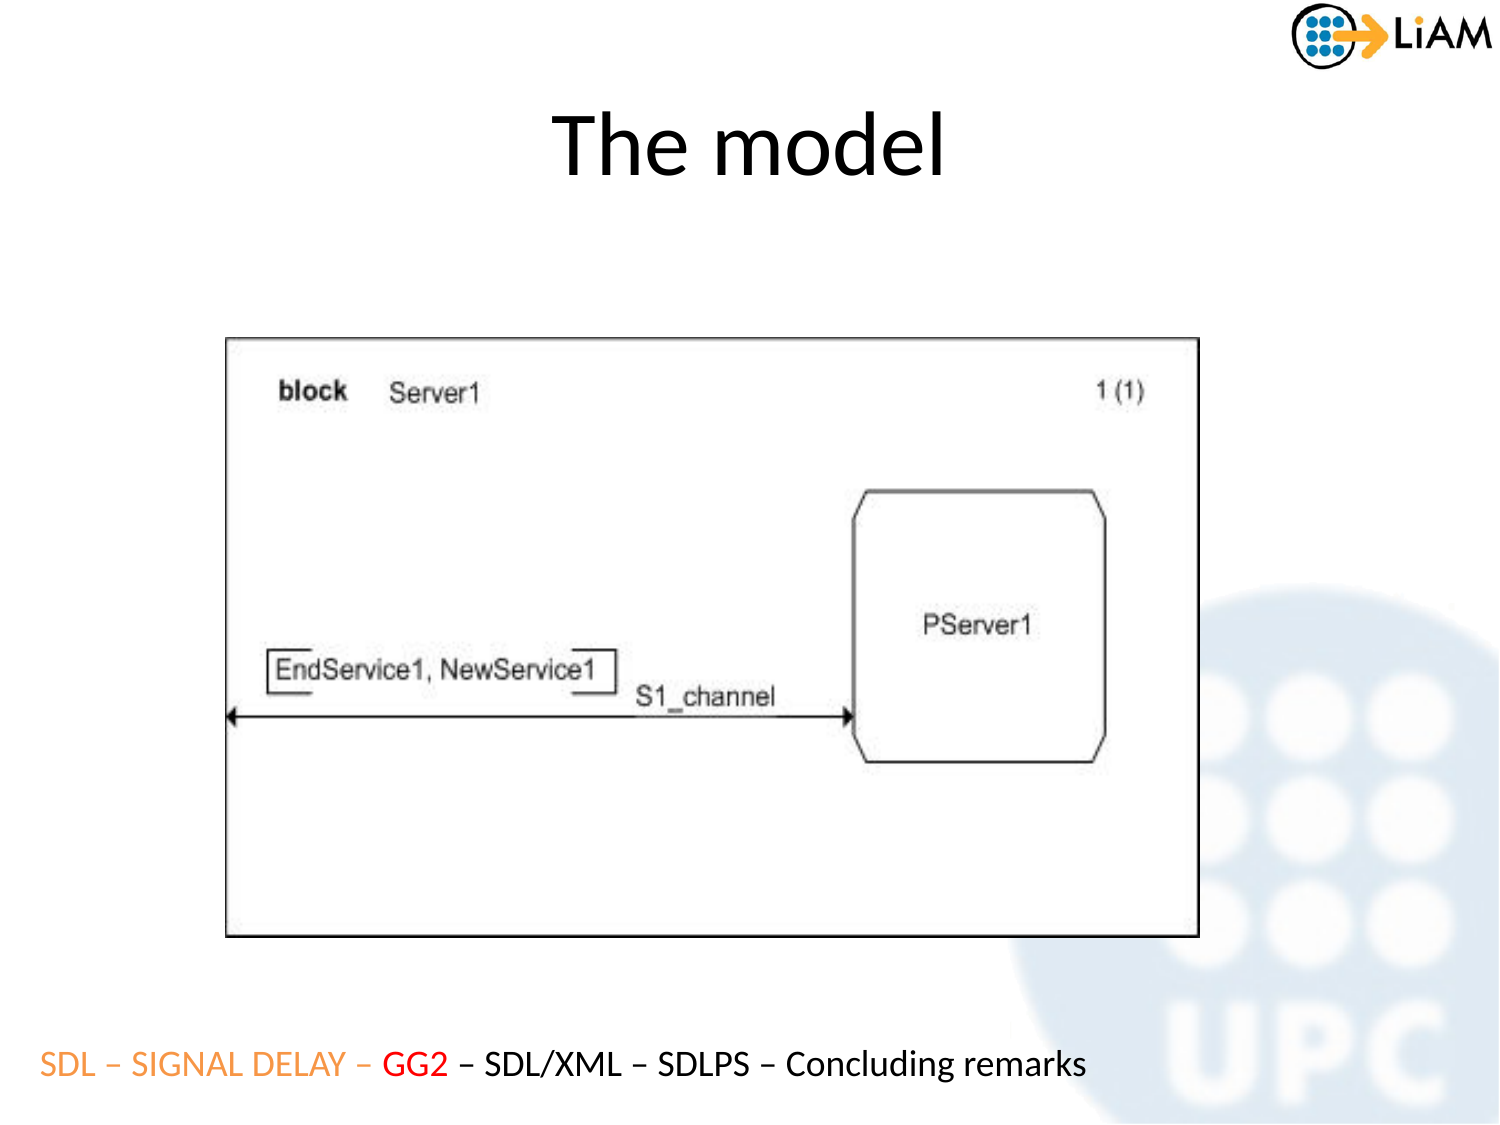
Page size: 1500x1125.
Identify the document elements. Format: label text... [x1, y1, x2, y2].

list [224, 337, 1201, 938]
picture [995, 581, 1500, 1125]
text_box SDL – SIGNAL DELAY – GG2 – SDL/XML – SDLPS – Concluding remarks [24, 1031, 1475, 1091]
title The model [75, 45, 1425, 233]
picture [1282, 0, 1500, 73]
